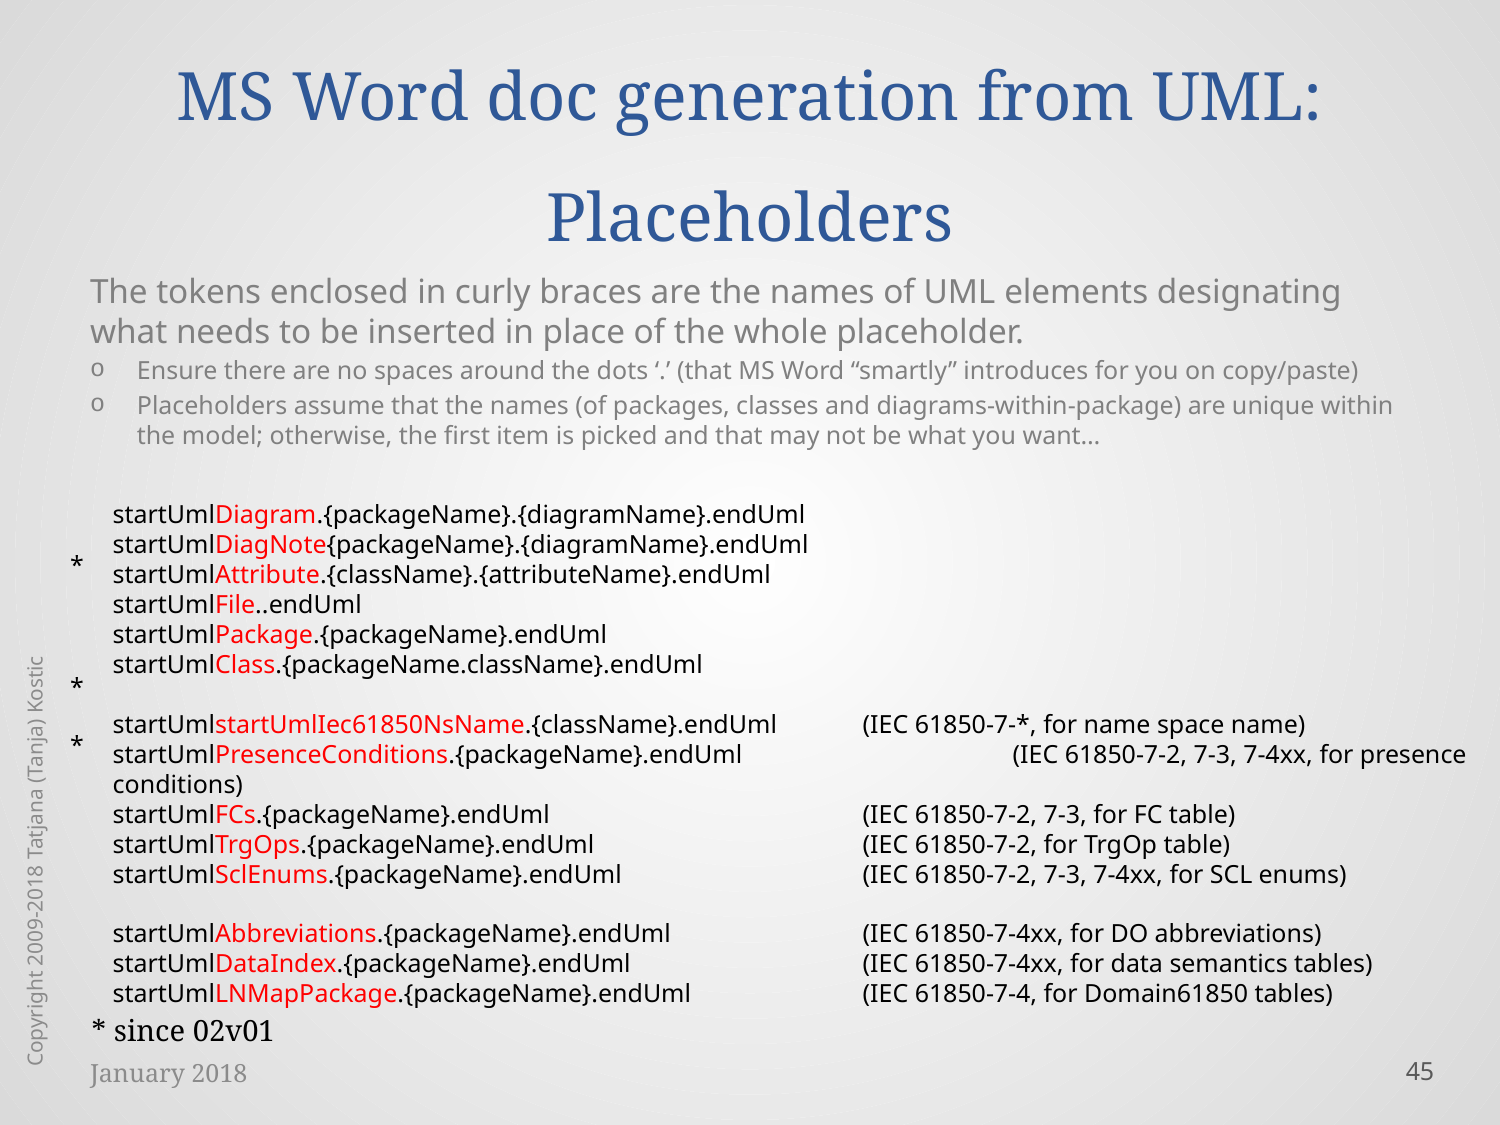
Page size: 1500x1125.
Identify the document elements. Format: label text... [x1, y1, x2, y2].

text_box * [55, 664, 99, 710]
text_box * [55, 721, 99, 767]
text_box startUmlDiagram.{packageName}.{diagramName}.endUml startUmlDiagNote{packageName}.{diagramName}.endUml startUmlAttribute.{className}.{attributeName}.endUml startUmlFile..endUml startUmlPackage.{packageName}.endUml startUmlClass.{packageName.className}.endUml startUmlstartUmlIec61850NsName.{className}.endUml (IEC 61850-7-*, for name space name) startUmlPresenceConditions.{packageName}.endUml (IEC 61850-7-2, 7-3, 7-4xx, for presence conditions) startUmlFCs.{packageName}.endUml (IEC 61850-7-2, 7-3, for FC table) startUmlTrgOps.{packageName}.endUml (IEC 61850-7-2, for TrgOp table) startUmlSclEnums.{packageName}.endUml (IEC 61850-7-2, 7-3, 7-4xx, for SCL enums) startUmlAbbreviations.{packageName}.endUml (IEC 61850-7-4xx, for DO abbreviations) startUmlDataIndex.{packageName}.endUml (IEC 61850-7-4xx, for data semantics tables) startUmlLNMapPackage.{packageName}.endUml (IEC 61850-7-4, for Domain61850 tables) [97, 491, 1492, 1016]
slide_number 45 [1401, 1042, 1494, 1103]
list The tokens enclosed in curly braces are the names of UML elements designating what needs to be inserted in place of the whole placeholder. Ensure there are no spaces around the dots ‘.’ (that MS Word “smartly” introduces for you on copy/paste) Placeholders assume that the names (of packages, classes and diagrams-within-package) are unique within the model; otherwise, the first item is picked and that may not be what you want… [75, 262, 1425, 528]
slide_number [75, 1042, 313, 1103]
title MS Word doc generation from UML: Placeholders [75, 0, 1425, 262]
footer Copyright 2009-2018 Tatjana (Tanja) Kostic [18, 621, 54, 1101]
text_box * [55, 542, 99, 587]
text_box * since 02v01 [69, 1004, 290, 1055]
